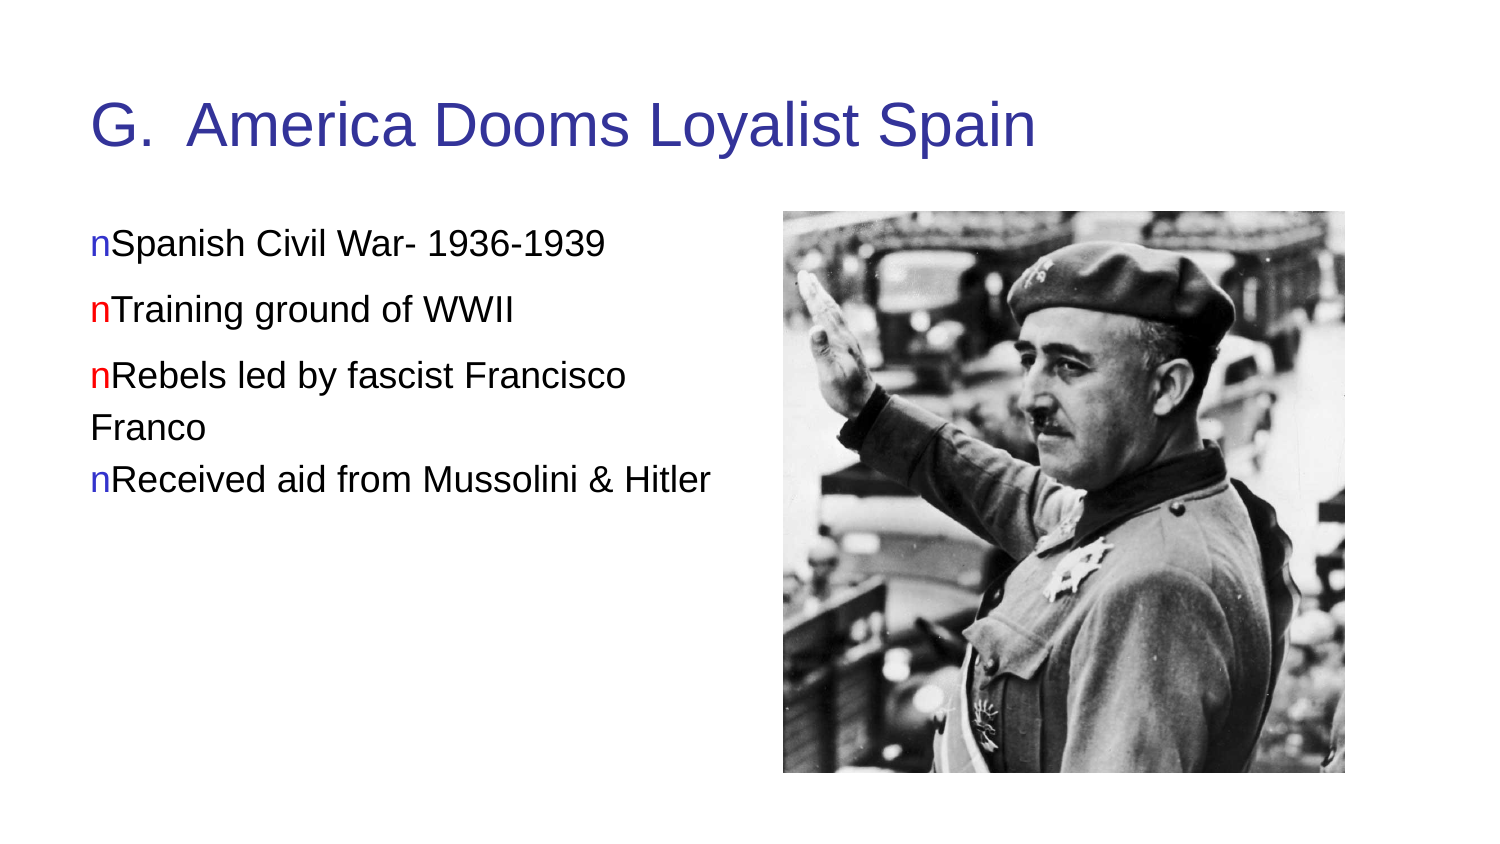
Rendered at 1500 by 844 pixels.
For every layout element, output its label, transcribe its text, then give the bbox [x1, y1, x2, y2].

title G. America Dooms Loyalist Spain [75, 33, 1425, 175]
list nSpanish Civil War- 1936-1939 nTraining ground of WWII nRebels led by fascist Francisco Franco nReceived aid from Mussolini & Hitler [75, 196, 731, 808]
picture [783, 211, 1345, 773]
